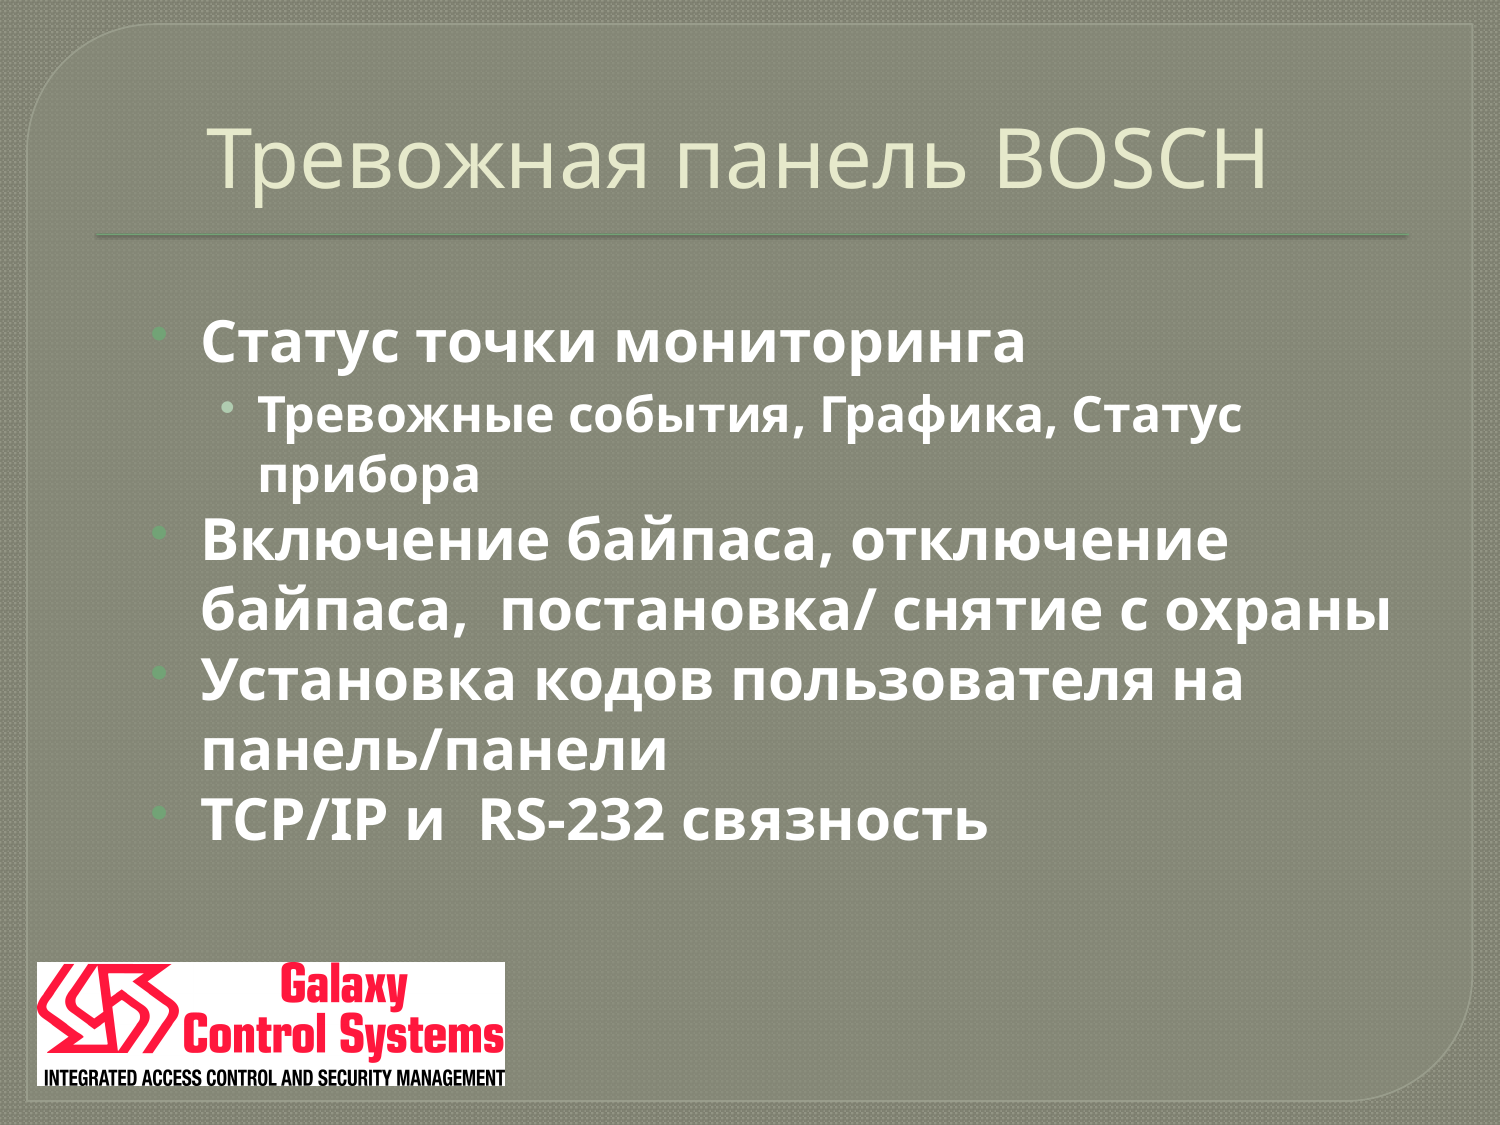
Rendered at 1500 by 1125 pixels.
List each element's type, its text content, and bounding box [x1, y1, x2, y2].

picture [37, 962, 505, 1086]
title Тревожная панель BOSCH [50, 24, 1463, 213]
list Статус точки мониторинга Тревожные события, Графика, Статус прибора Включение байпаса, отключение байпаса, постановка/ снятие с охраны Установка кодов пользователя на панель/панели TCP/IP и RS-232 связность [137, 296, 1425, 965]
